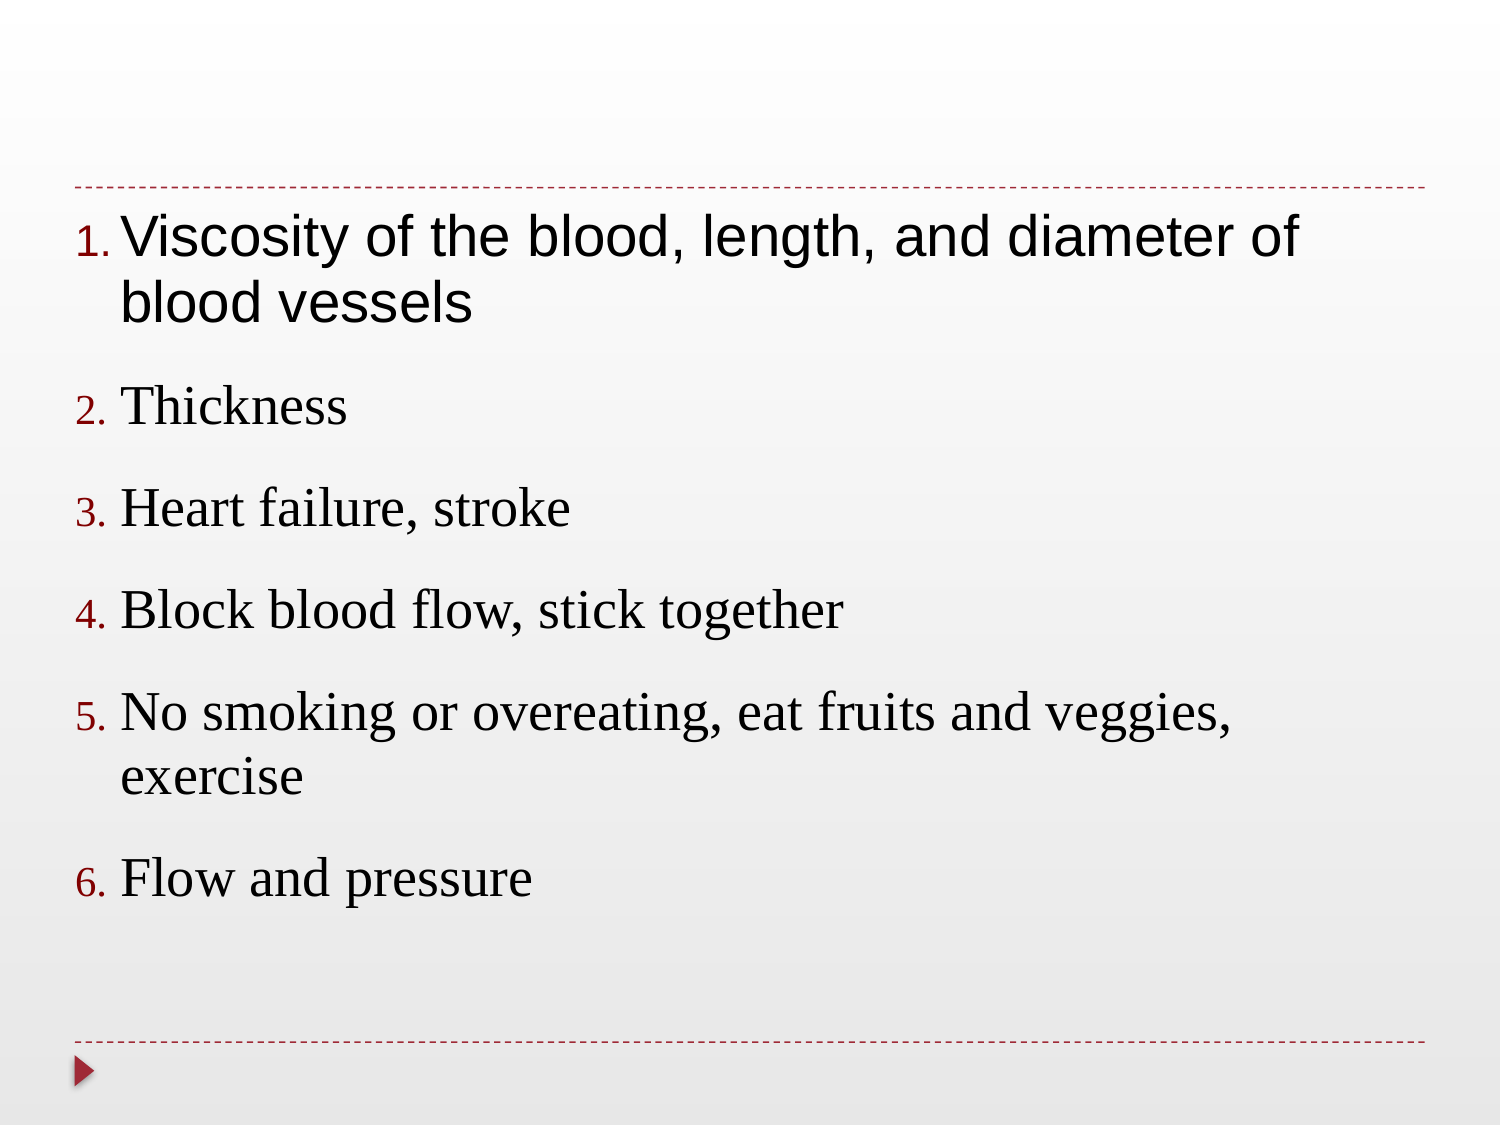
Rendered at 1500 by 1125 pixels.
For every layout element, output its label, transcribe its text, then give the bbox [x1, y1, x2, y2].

list Viscosity of the blood, length, and diameter of blood vessels Thickness Heart failure, stroke Block blood flow, stick together No smoking or overeating, eat fruits and veggies, exercise Flow and pressure [75, 200, 1425, 1010]
